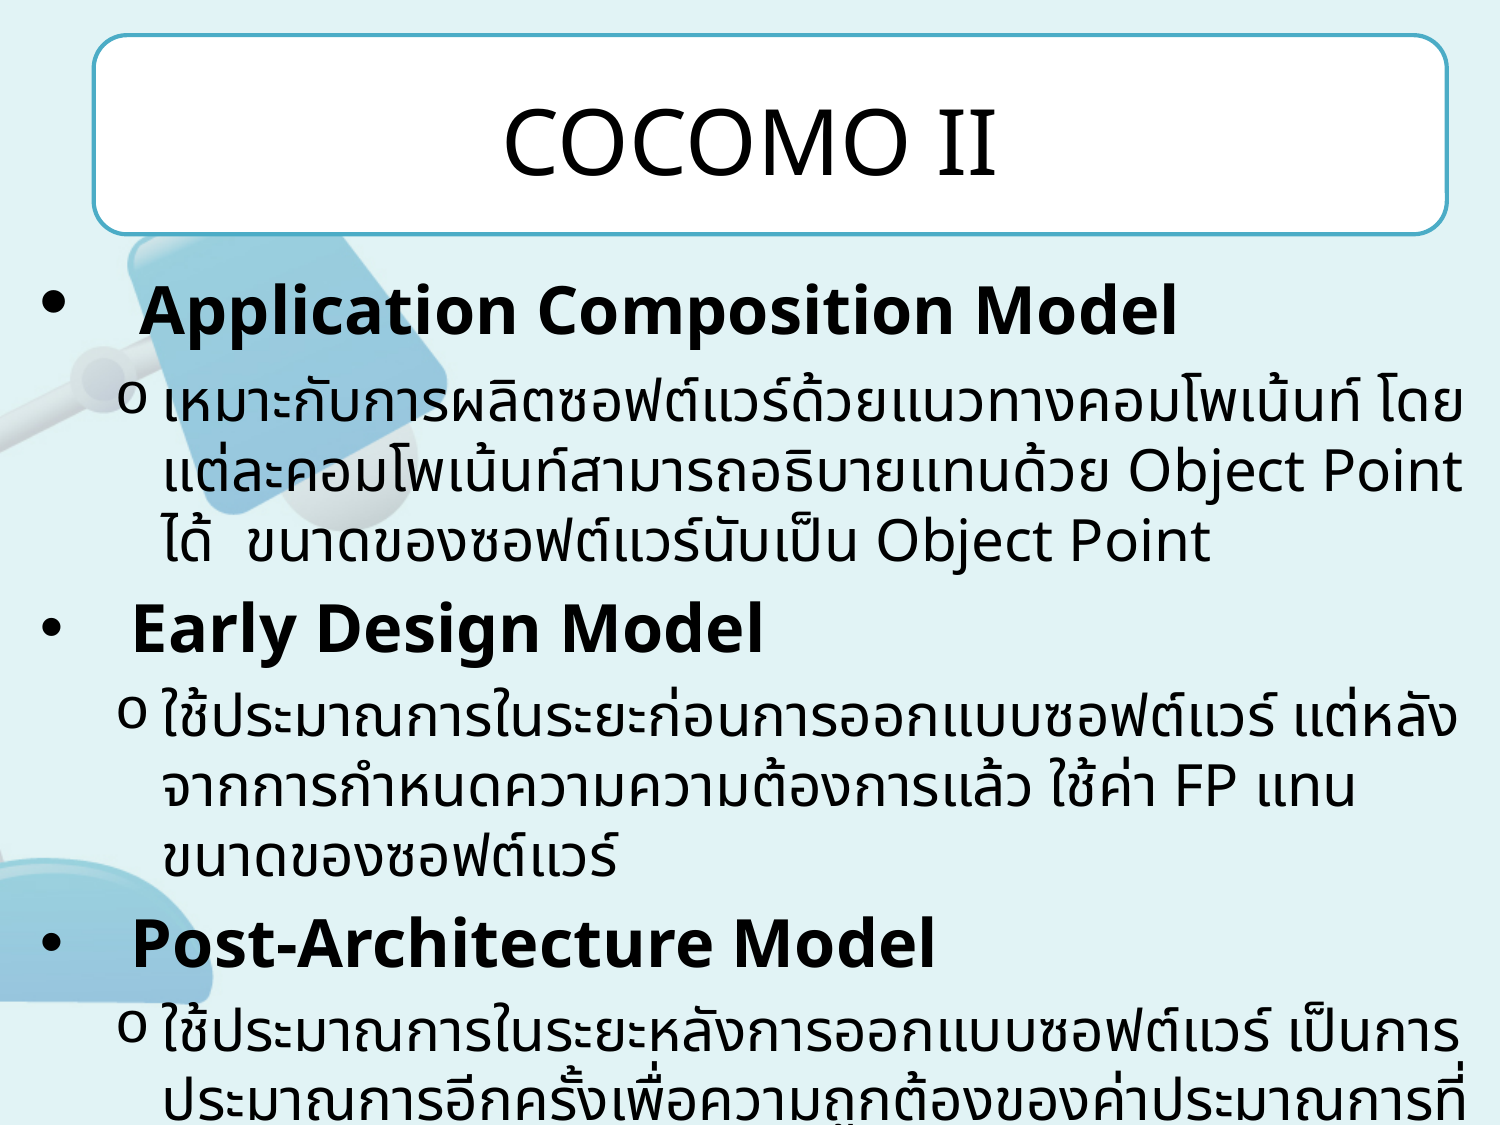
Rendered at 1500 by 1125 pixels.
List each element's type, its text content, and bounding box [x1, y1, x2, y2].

list Application Composition Model เหมาะกับการผลิตซอฟต์แวร์ด้วยแนวทางคอมโพเน้นท์ โดยแต่ละคอมโพเน้นท์สามารถอธิบายแทนด้วย Object Point ได้ ขนาดของซอฟต์แวร์นับเป็น Object Point Early Design Model ใช้ประมาณการในระยะก่อนการออกแบบซอฟต์แวร์ แต่หลังจากการกำหนดความความต้องการแล้ว ใช้ค่า FP แทนขนาดของซอฟต์แวร์ Post-Architecture Model ใช้ประมาณการในระยะหลังการออกแบบซอฟต์แวร์ เป็นการประมาณการอีกครั้งเพื่อความถูกต้องของค่าประมาณการที่ได้ [24, 243, 1500, 1073]
picture [0, 0, 1500, 1125]
text_box [101, 33, 1449, 237]
title COCOMO II [74, 44, 1426, 233]
